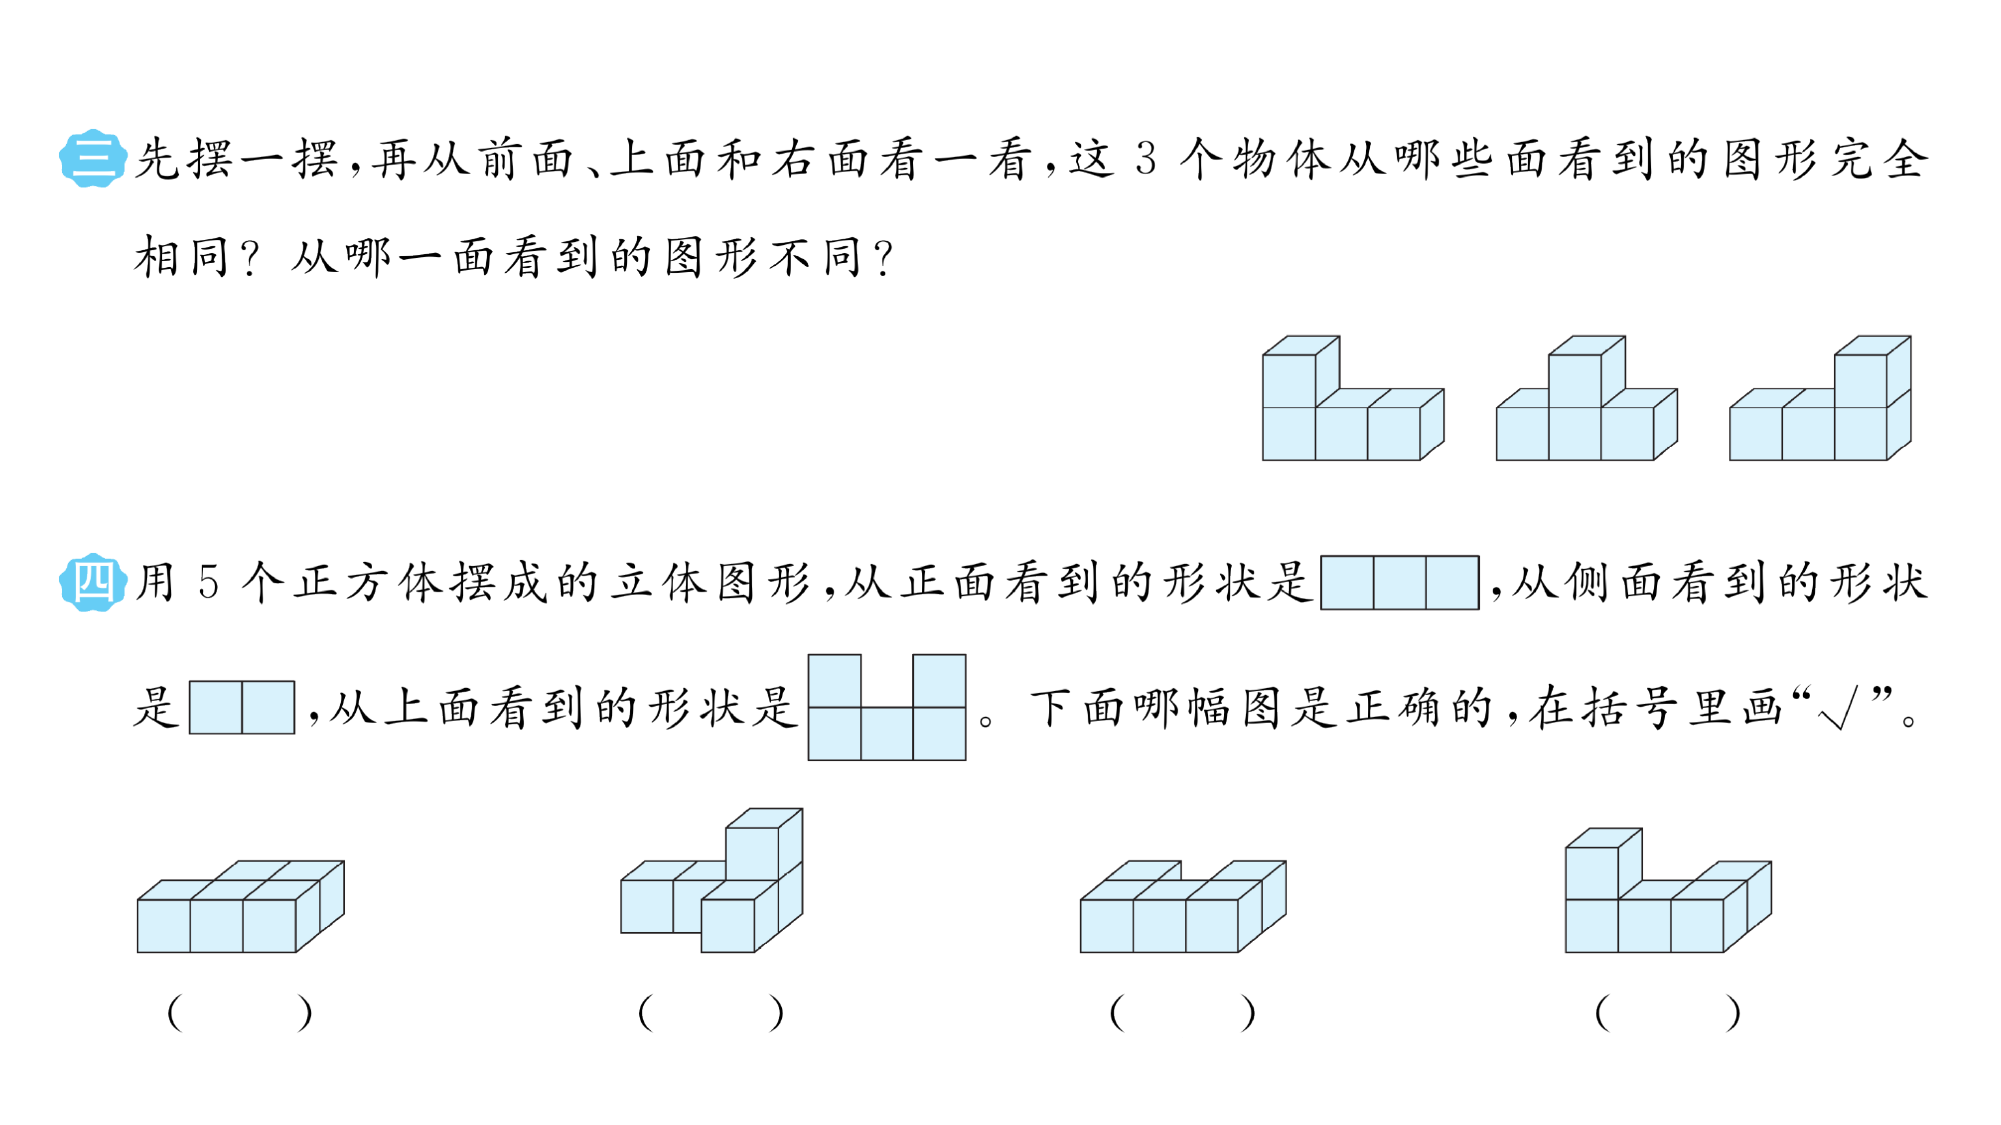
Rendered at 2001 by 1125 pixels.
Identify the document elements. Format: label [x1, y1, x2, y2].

picture [55, 98, 1945, 1060]
